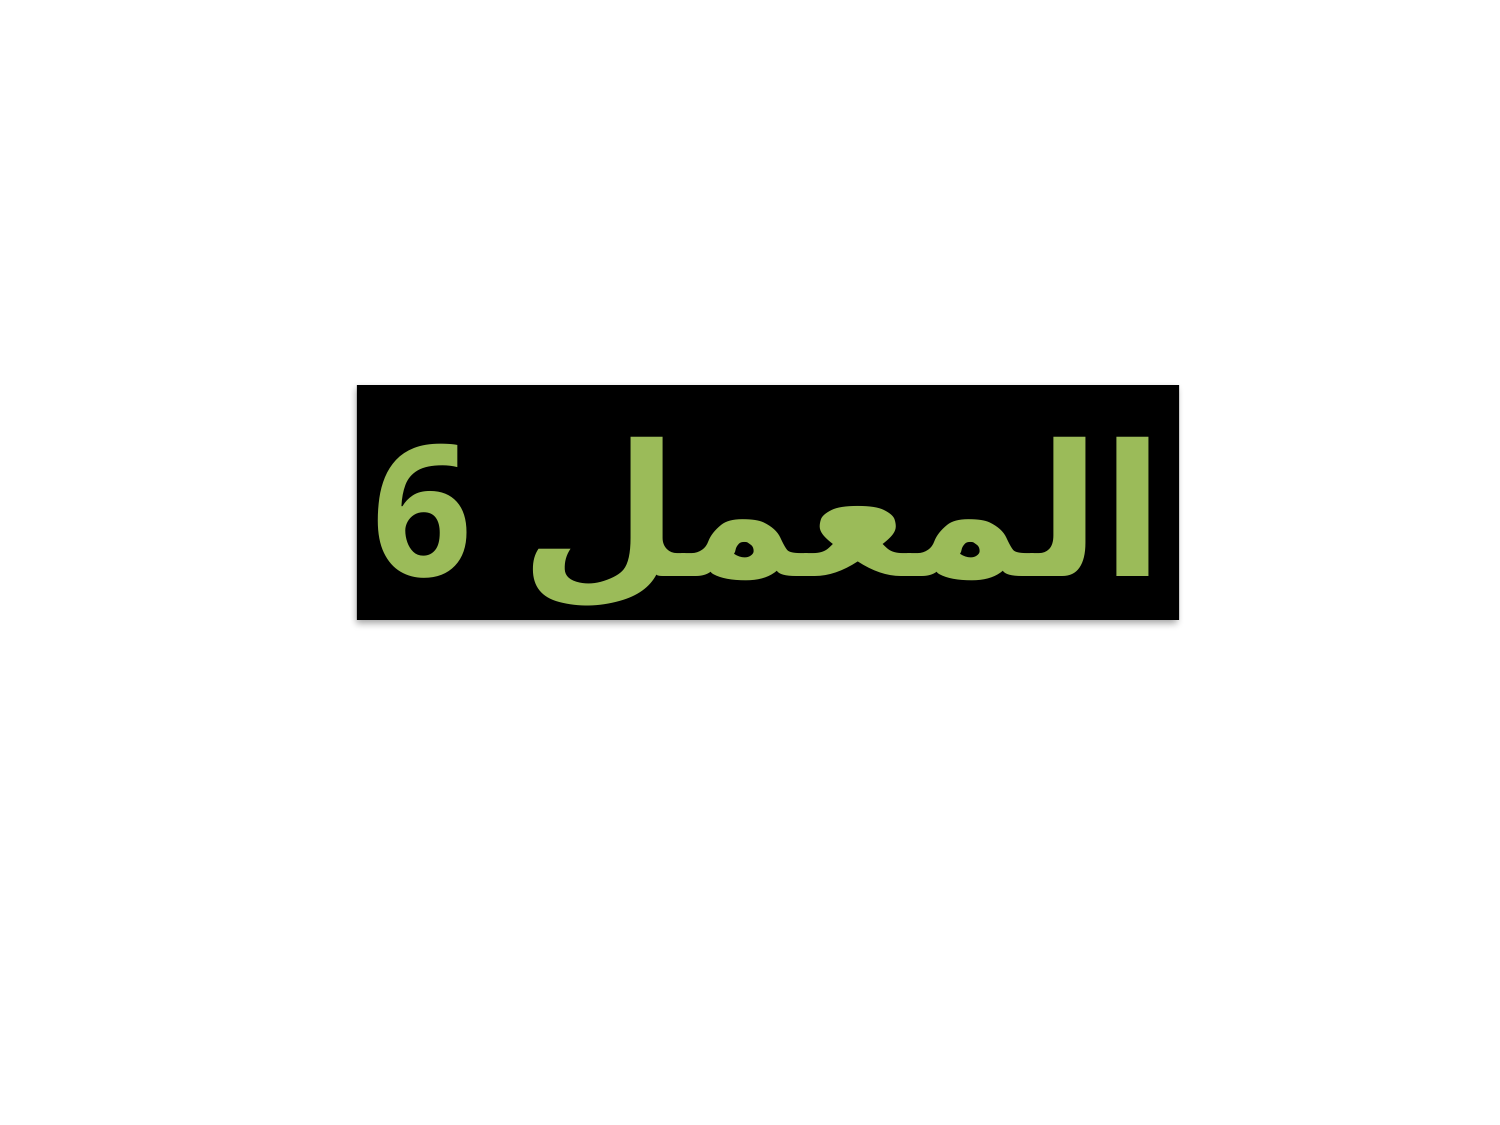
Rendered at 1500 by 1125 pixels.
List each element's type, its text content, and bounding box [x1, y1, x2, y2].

text_box المعمل 6 [356, 385, 1180, 620]
